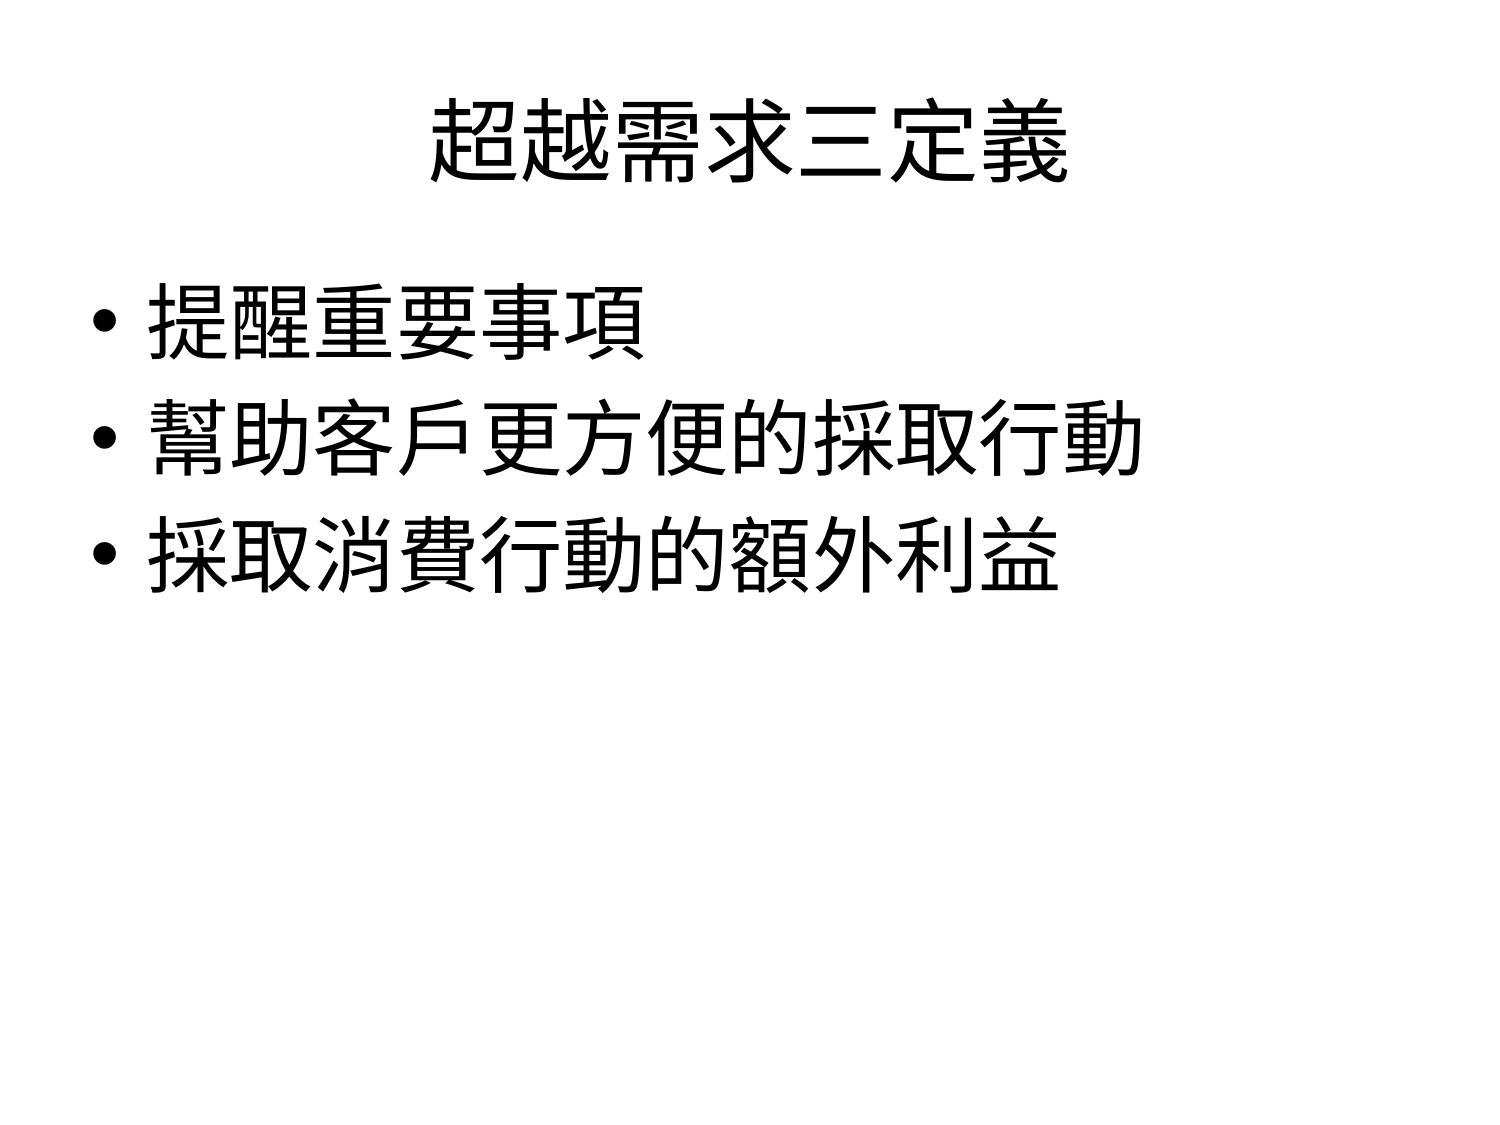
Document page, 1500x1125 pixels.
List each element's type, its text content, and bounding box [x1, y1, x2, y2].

title 超越需求三定義 [75, 45, 1425, 233]
list 提醒重要事項 幫助客戶更方便的採取行動 採取消費行動的額外利益 [75, 262, 1425, 1005]
